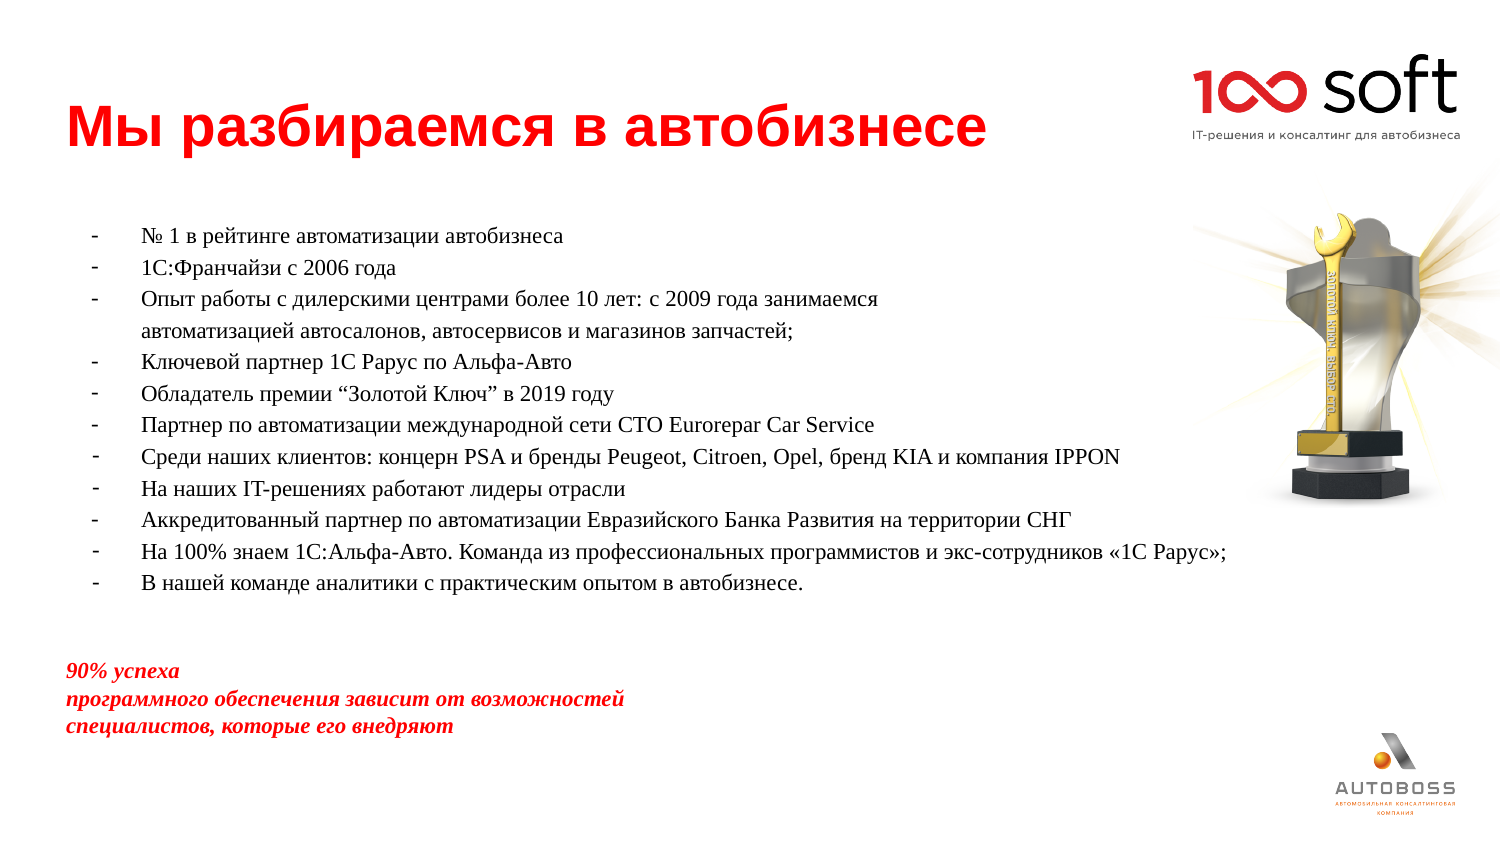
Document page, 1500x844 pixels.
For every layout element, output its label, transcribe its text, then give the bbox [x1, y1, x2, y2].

picture [1193, 158, 1500, 545]
picture [1333, 733, 1457, 815]
picture [1193, 54, 1460, 141]
list № 1 в рейтинге автоматизации автобизнеса 1С:Франчайзи с 2006 года Опыт работы с дилерскими центрами более 10 лет: с 2009 года занимаемся автоматизацией автосалонов, автосервисов и магазинов запчастей; Ключевой партнер 1С Рарус по Альфа-Авто Обладатель премии “Золотой Ключ” в 2019 году Партнер по автоматизации международной сети СТО Eurorepar Car Service Среди наших клиентов: концерн PSA и бренды Peugeot, Citroen, Opel, бренд KIA и компания IPPON На наших IT-решениях работают лидеры отрасли Аккредитованный партнер по автоматизации Евразийского Банка Развития на территории СНГ На 100% знаем 1С:Альфа-Авто. Команда из профессиональных программистов и экс-сотрудников «1С Рарус»; В нашей команде аналитики с практическим опытом в автобизнесе. 90% успеха программного обеспечения зависит от возможностей специалистов, которые его внедряют [51, 201, 1449, 813]
title Мы разбираемся в автобизнесе [51, 72, 1449, 167]
